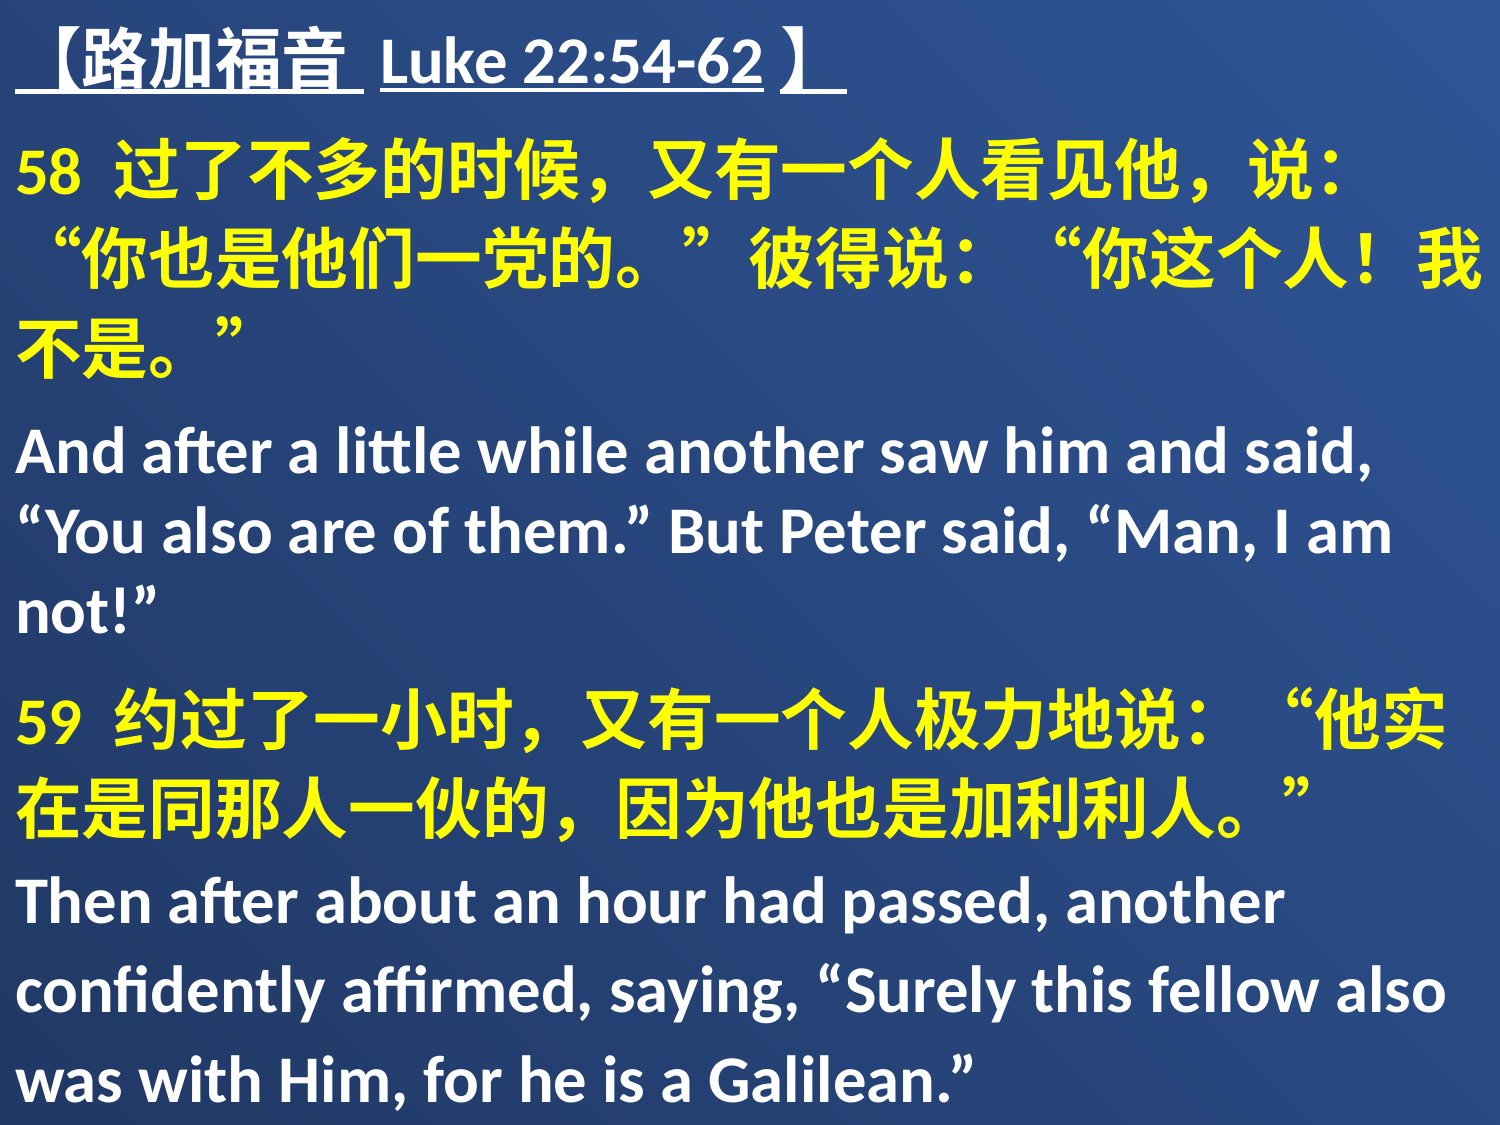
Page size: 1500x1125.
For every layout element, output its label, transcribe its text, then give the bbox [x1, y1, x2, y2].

subtitle 【路加福音 Luke 22:54-62】 58 过了不多的时候，又有一个人看见他，说：“你也是他们一党的。”彼得说：“你这个人！我不是。” And after a little while another saw him and said, “You also are of them.” But Peter said, “Man, I am not!” 59 约过了一小时，又有一个人极力地说：“他实在是同那人一伙的，因为他也是加利利人。” Then after about an hour had passed, another confidently affirmed, saying, “Surely this fellow also was with Him, for he is a Galilean.” [0, 0, 1500, 1125]
